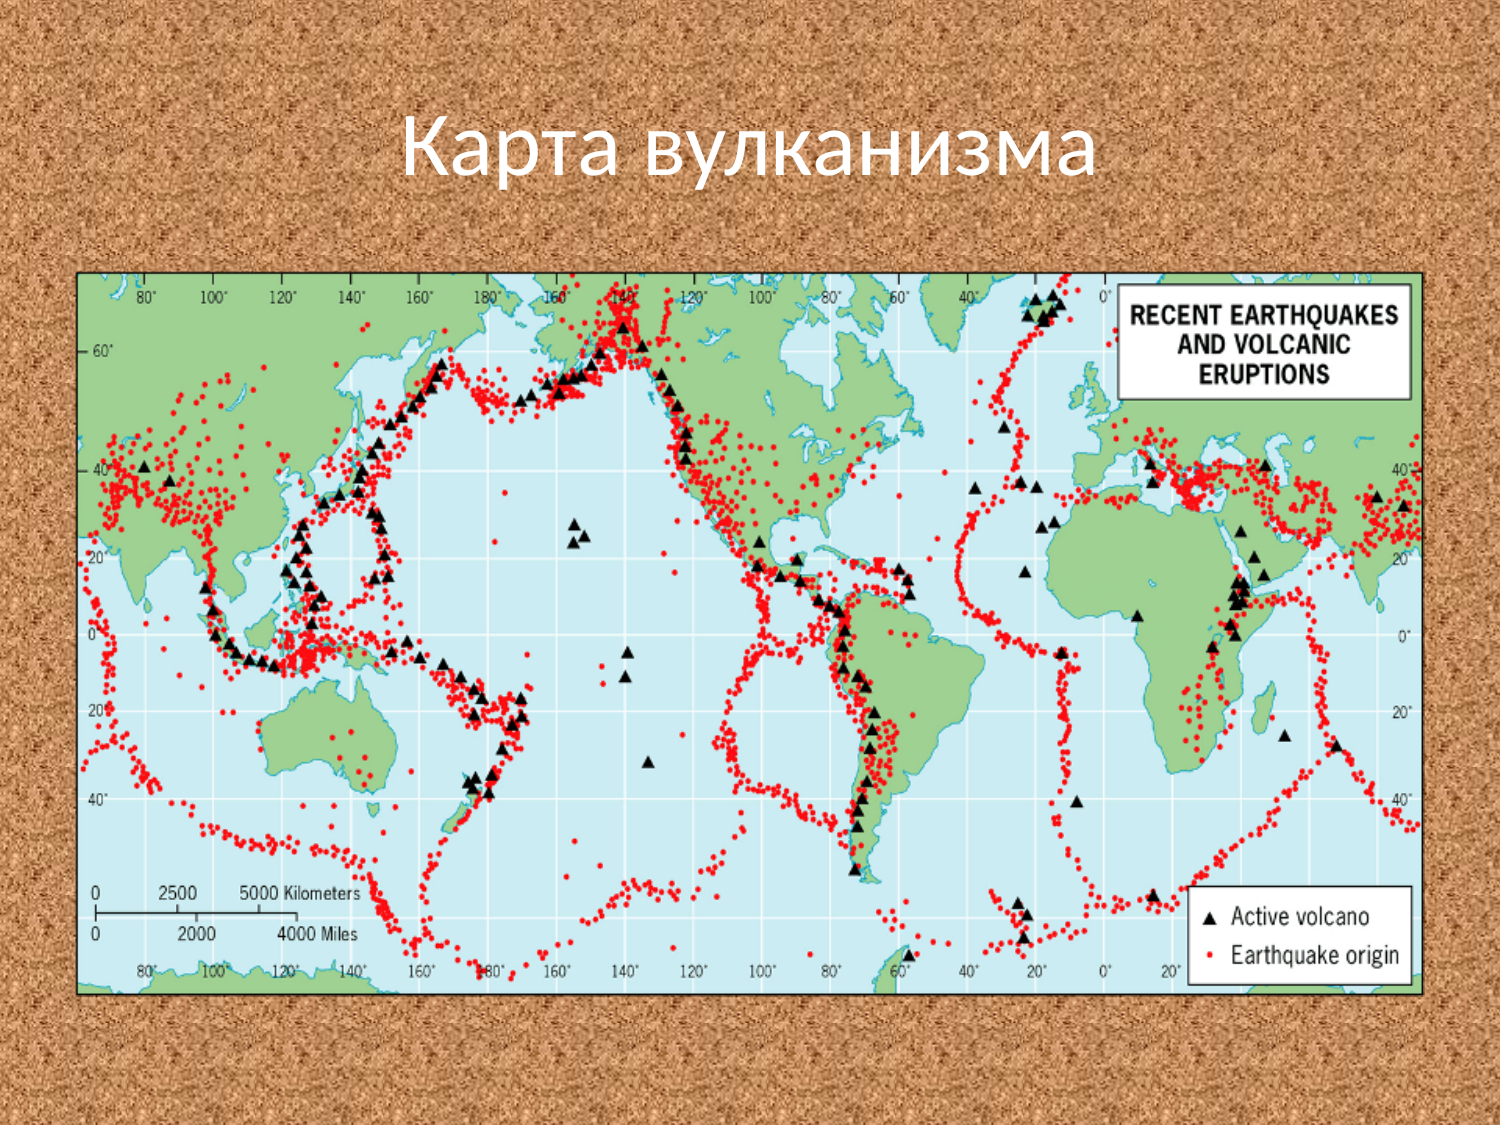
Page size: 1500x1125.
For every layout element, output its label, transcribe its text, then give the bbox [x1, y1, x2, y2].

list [74, 270, 1426, 997]
picture [0, 0, 1500, 1125]
title Карта вулканизма [74, 44, 1426, 233]
